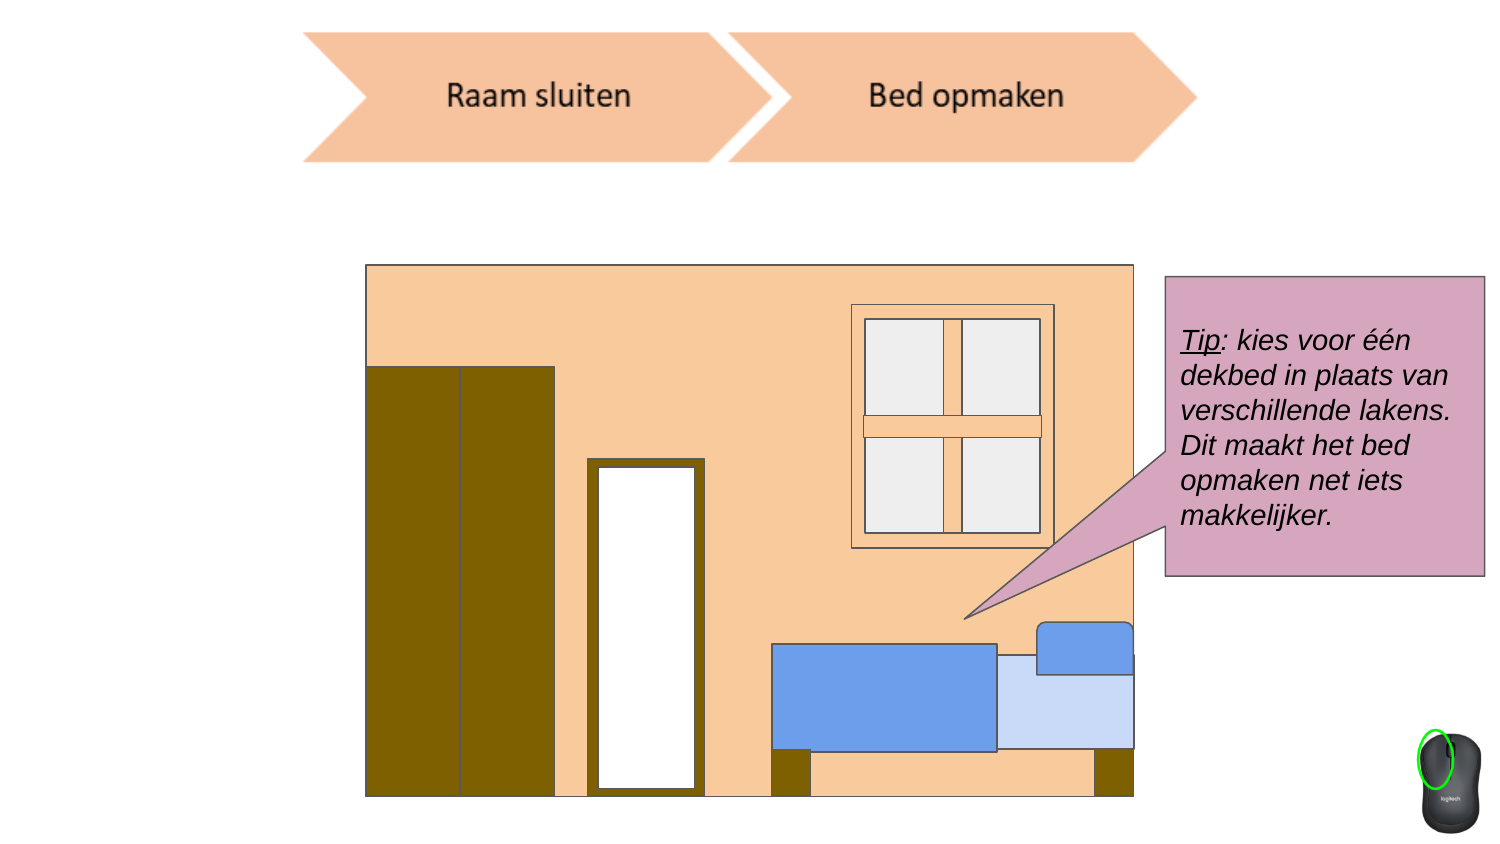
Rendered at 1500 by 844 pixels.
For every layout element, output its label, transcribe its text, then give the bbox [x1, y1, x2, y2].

text_box [998, 655, 1134, 749]
text_box [771, 749, 811, 796]
text_box [865, 438, 1040, 534]
text_box Tip: kies voor één dekbed in plaats van verschillende lakens. Dit maakt het bed opmaken net iets makkelijker. [964, 276, 1485, 620]
text_box [1036, 622, 1134, 675]
text_box [863, 415, 1042, 438]
text_box [1094, 749, 1134, 796]
text_box [943, 319, 963, 415]
text_box [597, 467, 695, 789]
text_box [851, 304, 1055, 549]
picture [298, 31, 1201, 164]
picture [1412, 726, 1485, 836]
text_box [963, 319, 1040, 415]
text_box [771, 644, 998, 753]
text_box [366, 366, 555, 796]
text_box [366, 264, 1134, 797]
text_box [587, 458, 705, 797]
text_box [865, 319, 943, 415]
text_box [943, 438, 963, 533]
